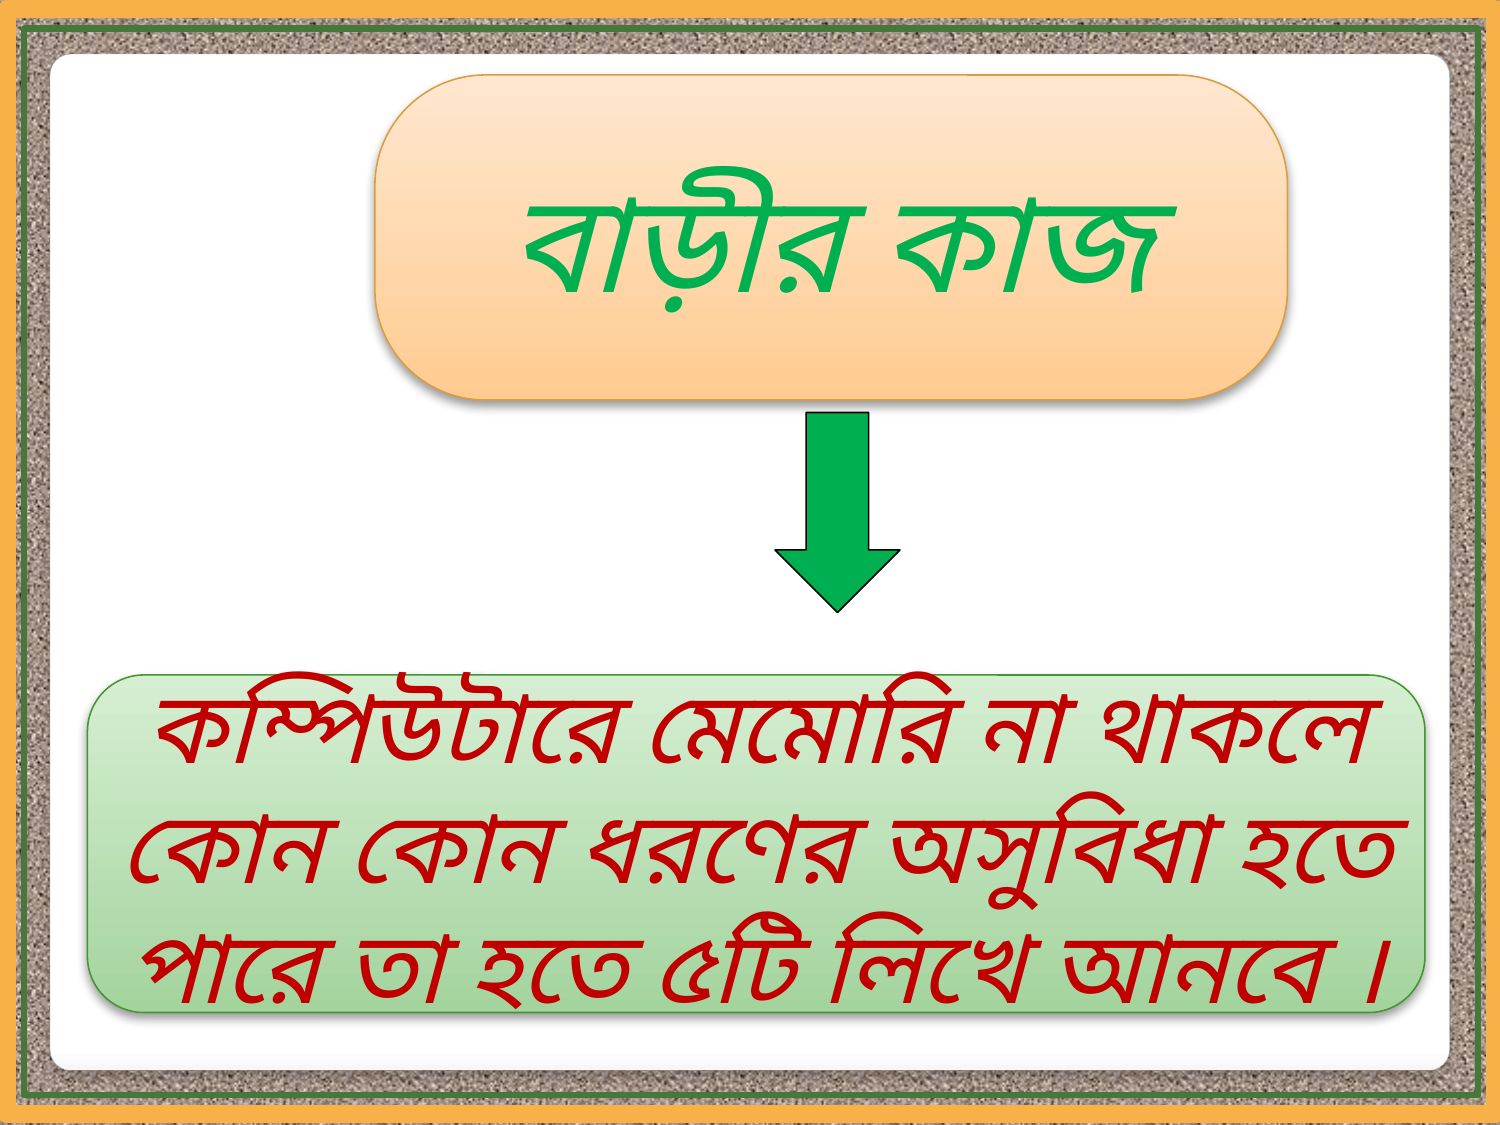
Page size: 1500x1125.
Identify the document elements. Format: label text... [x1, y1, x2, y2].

text_box [774, 412, 901, 613]
picture [16, 18, 1486, 1105]
text_box বাড়ীর কাজ [374, 74, 1289, 401]
picture [0, 1121, 1500, 1125]
text_box কম্পিউটারে মেমোরি না থাকলে কোন কোন ধরণের অসুবিধা হতে পারে তা হতে ৫টি লিখে আনবে । [86, 674, 1426, 1014]
